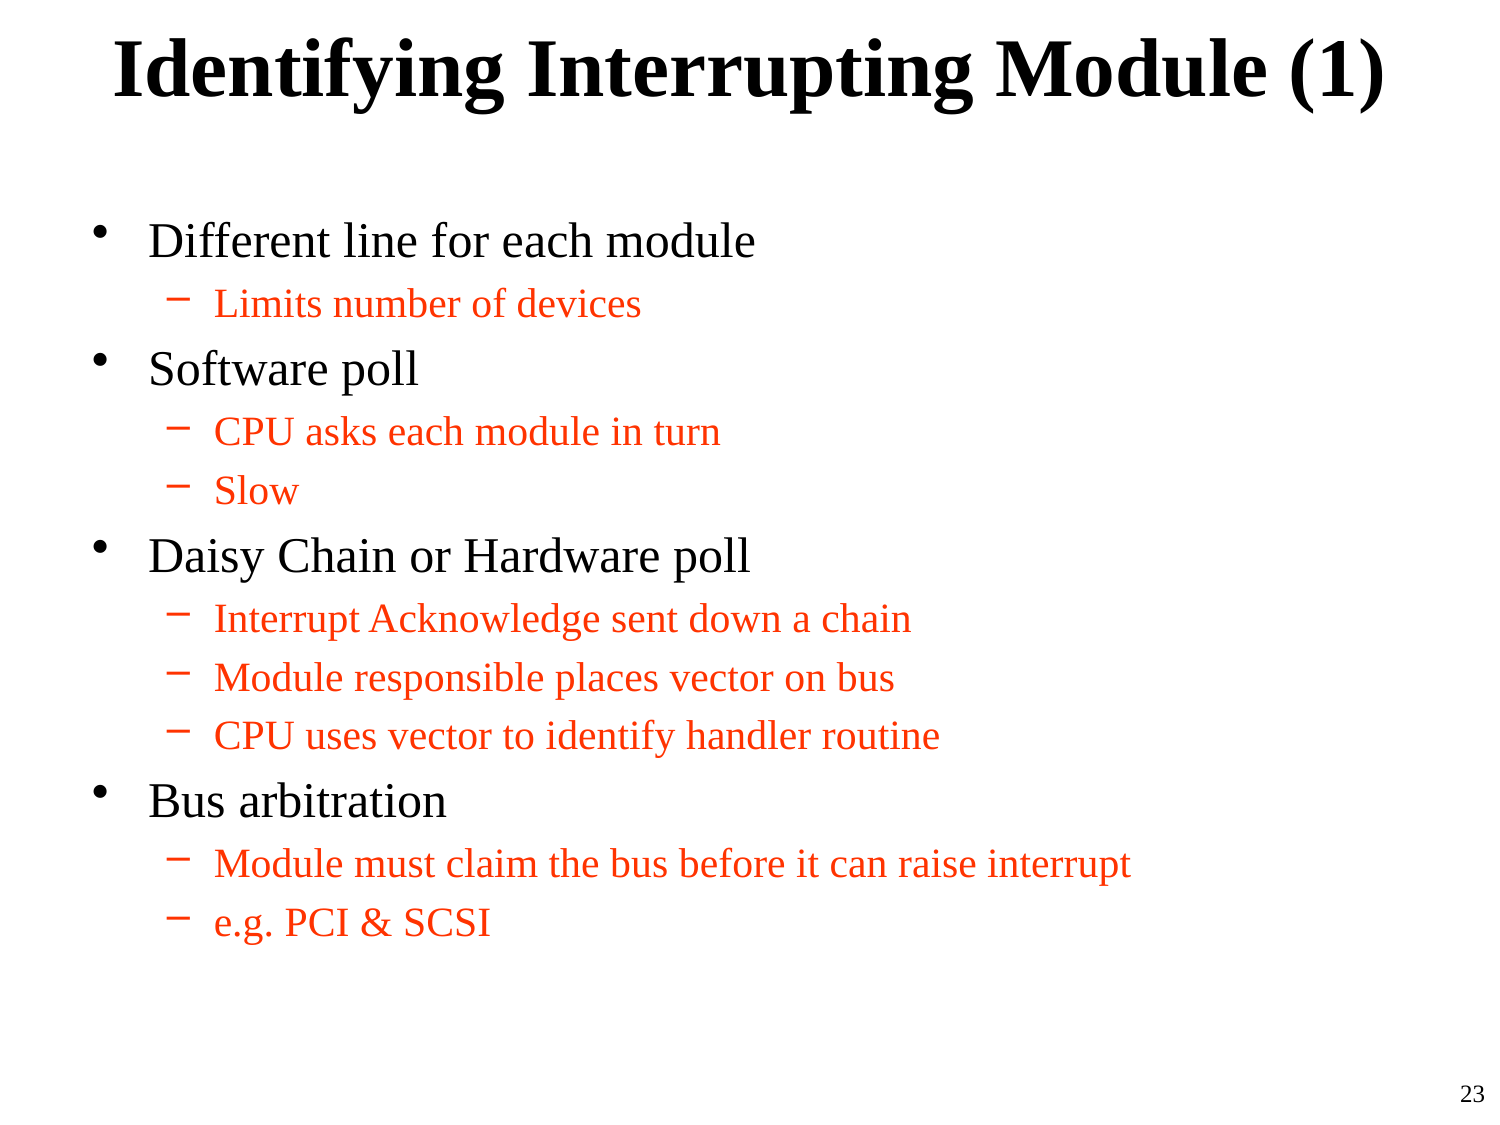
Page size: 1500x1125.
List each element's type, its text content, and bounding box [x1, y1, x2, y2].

title Identifying Interrupting Module (1) [0, 0, 1500, 126]
slide_number 23 [1186, 1069, 1500, 1125]
list Different line for each module Limits number of devices Software poll CPU asks each module in turn Slow Daisy Chain or Hardware poll Interrupt Acknowledge sent down a chain Module responsible places vector on bus CPU uses vector to identify handler routine Bus arbitration Module must claim the bus before it can raise interrupt e.g. PCI & SCSI [76, 200, 1436, 1071]
